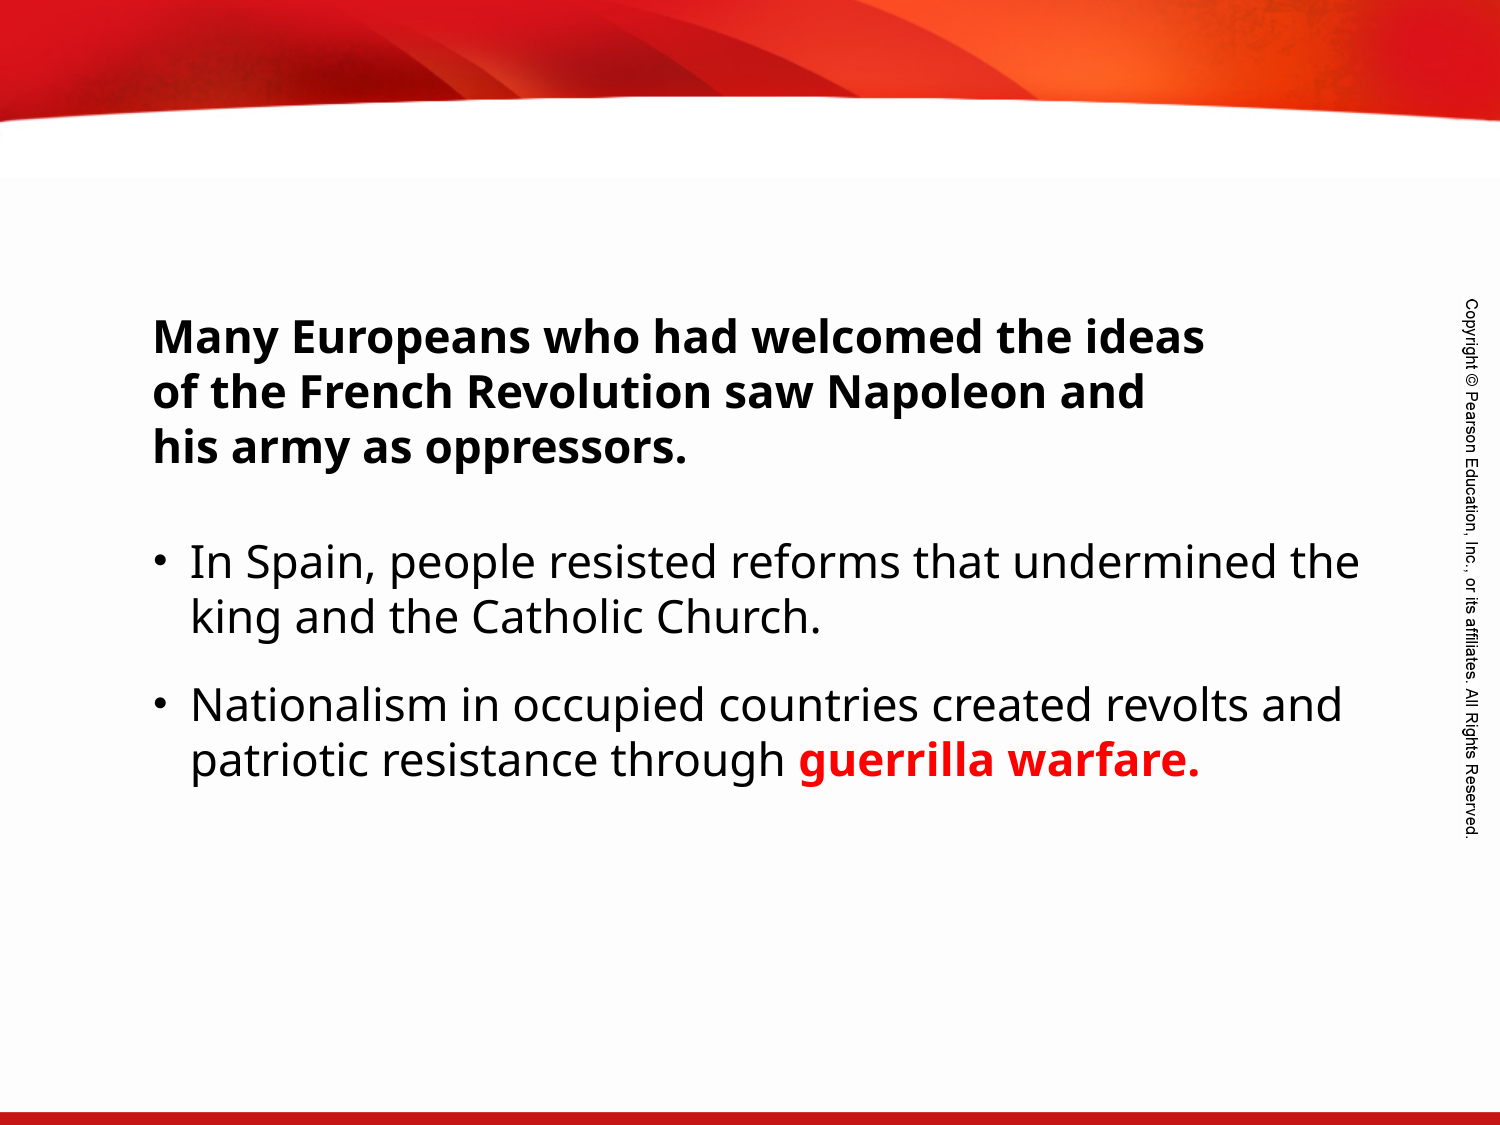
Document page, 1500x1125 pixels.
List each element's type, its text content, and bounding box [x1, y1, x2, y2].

picture [1462, 400, 1478, 838]
picture [0, 0, 1500, 177]
text_box Many Europeans who had welcomed the ideas of the French Revolution saw Napoleon and his army as oppressors. [137, 299, 1488, 400]
list In Spain, people resisted reforms that undermined the king and the Catholic Church. Nationalism in occupied countries created revolts and patriotic resistance through guerrilla warfare. [137, 524, 1426, 893]
